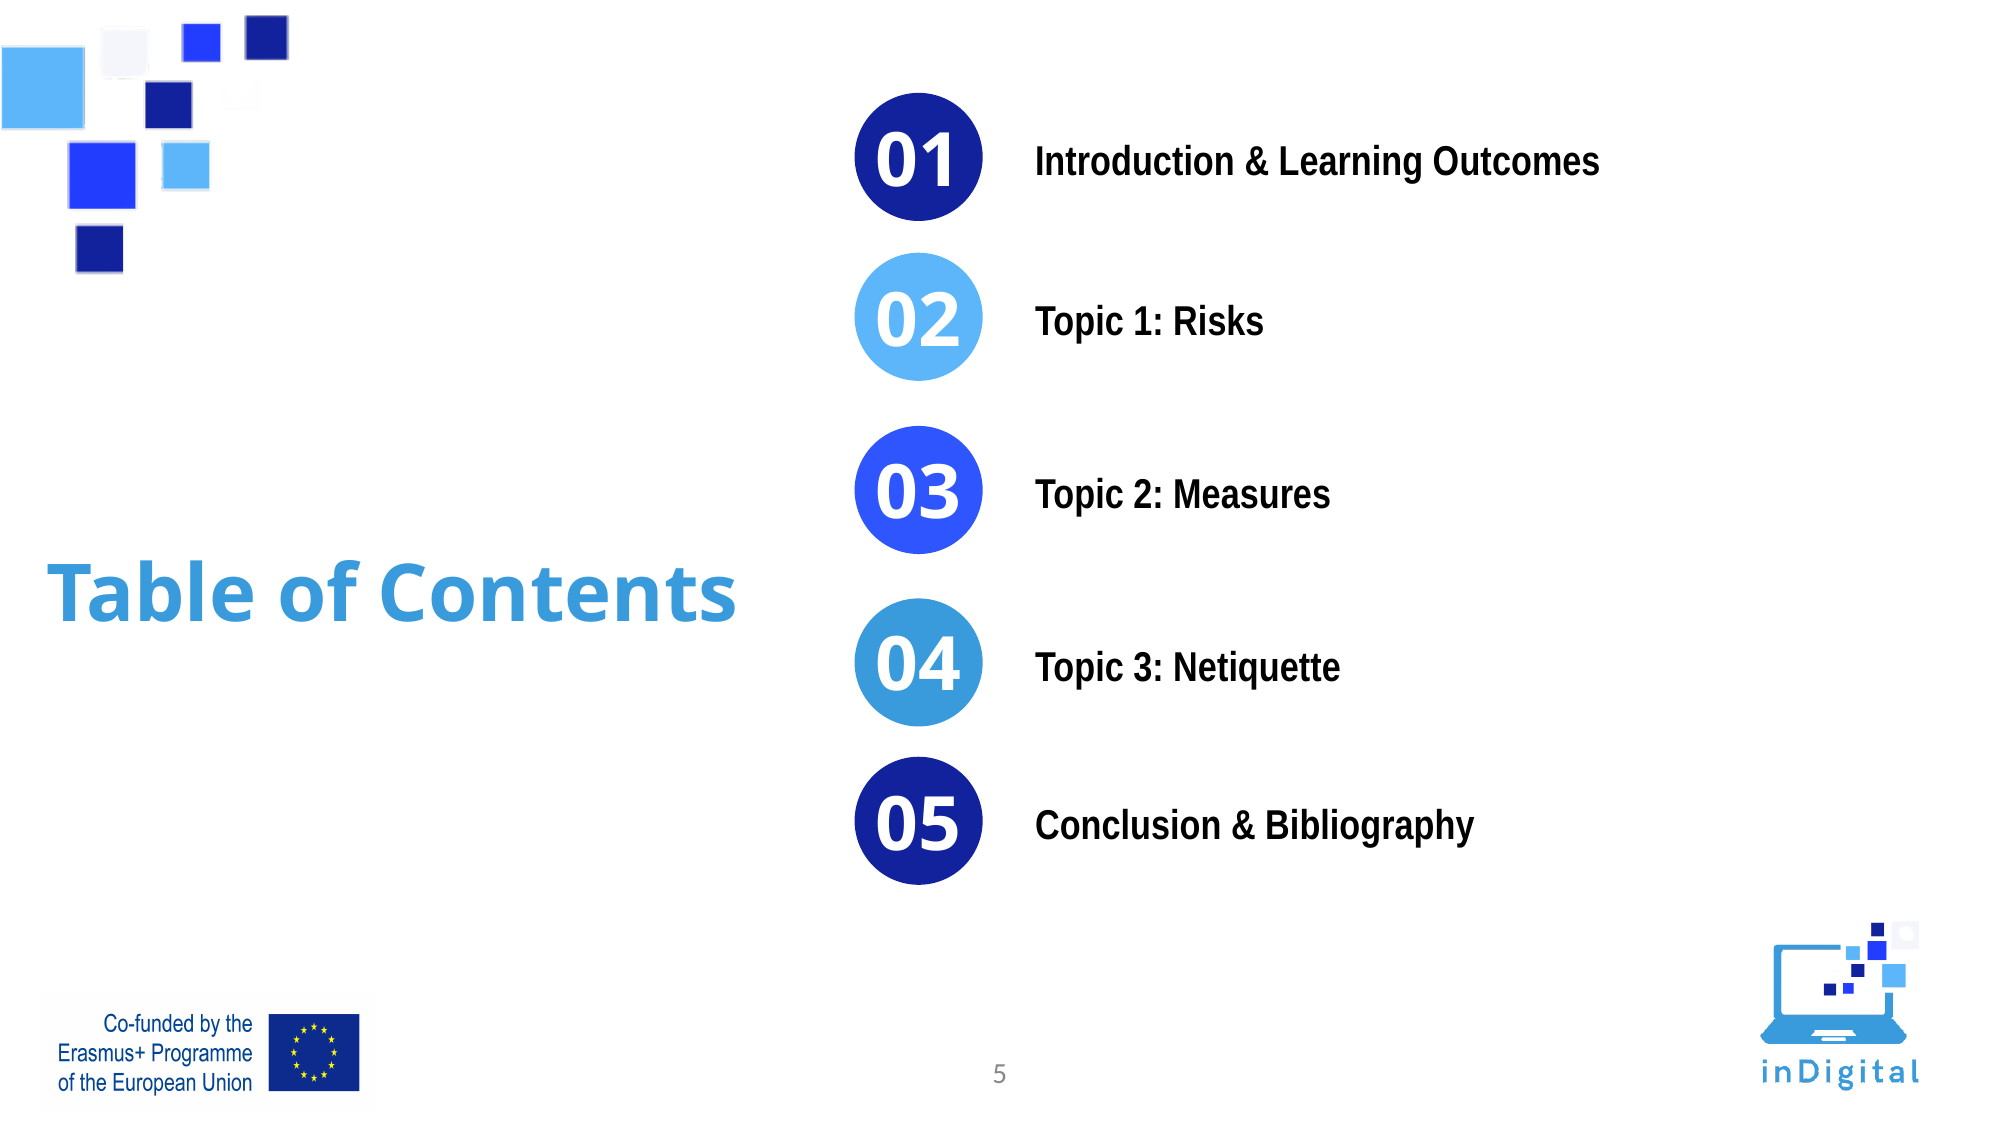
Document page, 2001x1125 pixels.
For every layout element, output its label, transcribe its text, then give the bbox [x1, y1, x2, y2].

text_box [839, 756, 1859, 886]
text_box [839, 92, 1859, 222]
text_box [839, 425, 1859, 555]
slide_number 4 [774, 1042, 1225, 1103]
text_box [839, 252, 1859, 382]
text_box Table of Contents [26, 478, 760, 647]
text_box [839, 598, 1859, 727]
picture [0, 0, 374, 278]
picture [40, 991, 375, 1113]
picture [1754, 907, 1927, 1095]
